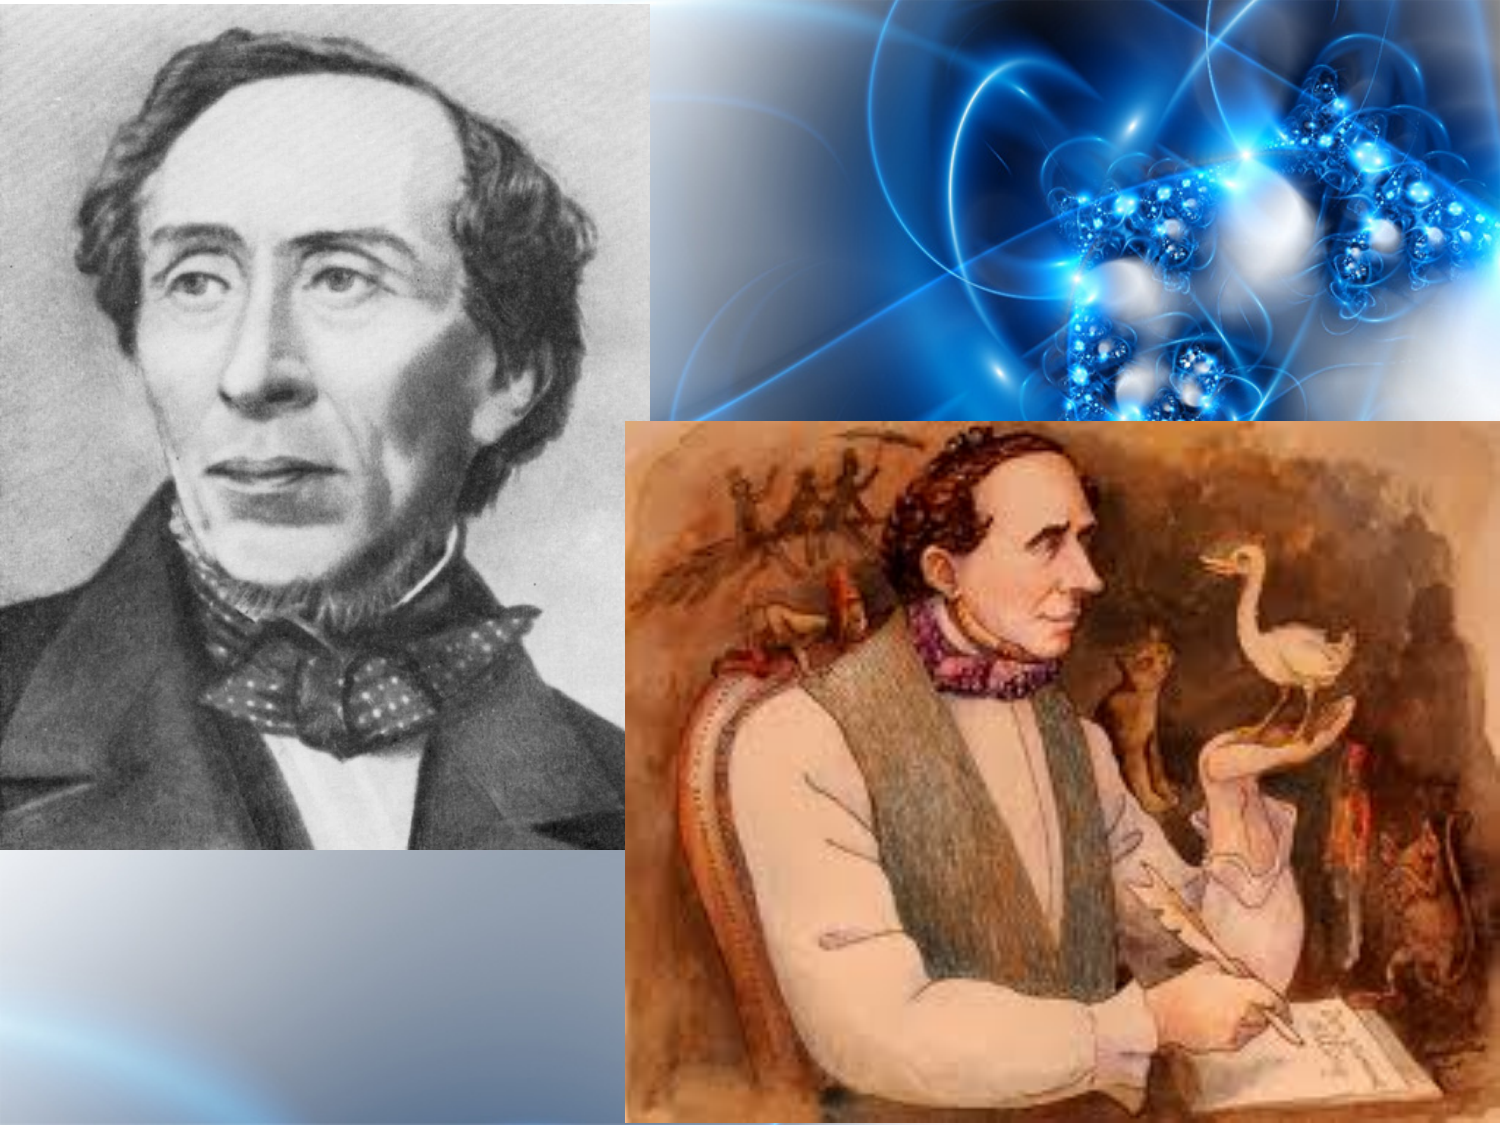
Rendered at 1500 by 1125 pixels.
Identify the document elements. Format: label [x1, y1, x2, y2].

list [0, 4, 650, 850]
picture [0, 0, 1500, 1125]
